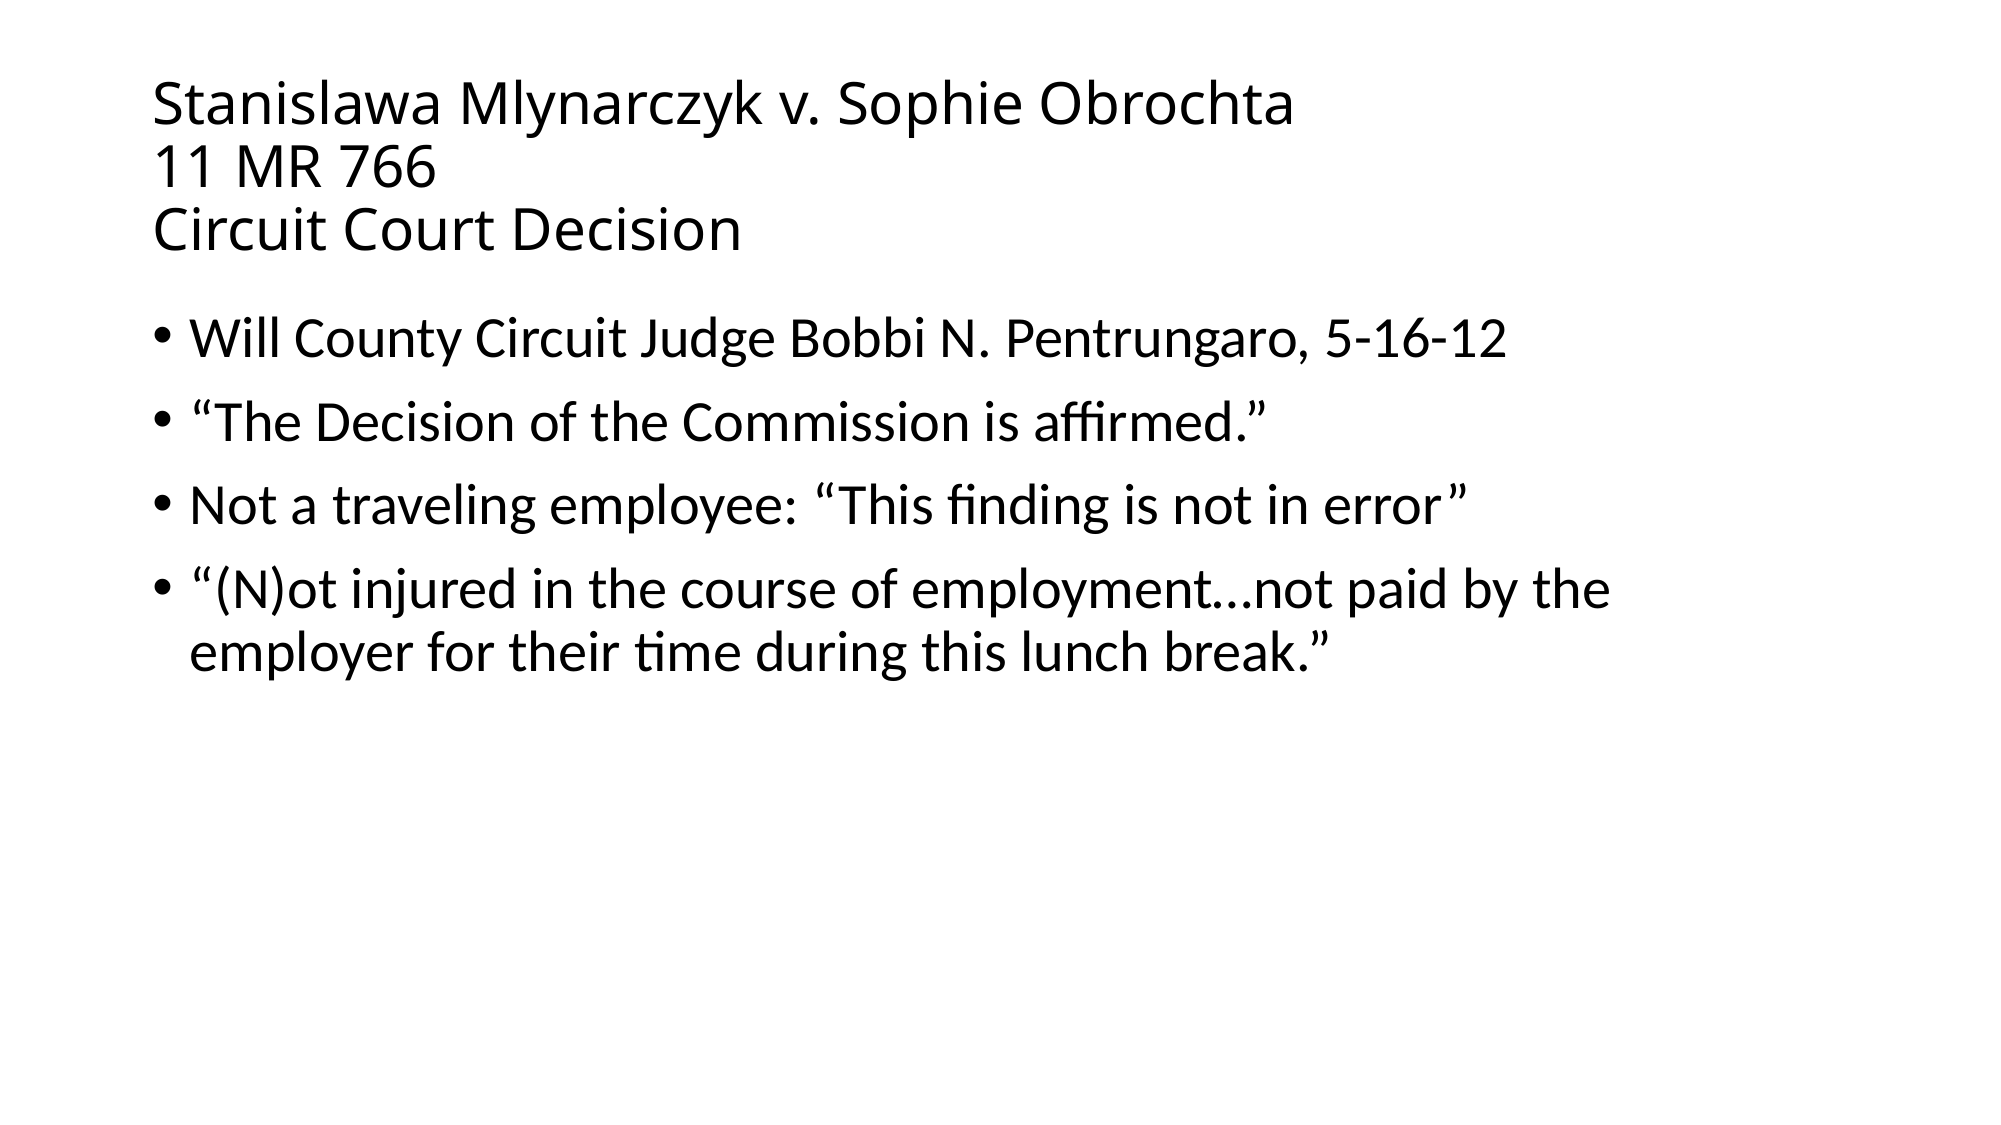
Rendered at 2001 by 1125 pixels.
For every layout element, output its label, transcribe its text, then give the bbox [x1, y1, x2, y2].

list Will County Circuit Judge Bobbi N. Pentrungaro, 5-16-12 “The Decision of the Commission is affirmed.” Not a traveling employee: “This finding is not in error” “(N)ot injured in the course of employment…not paid by the employer for their time during this lunch break.” [137, 299, 1863, 1014]
title Stanislawa Mlynarczyk v. Sophie Obrochta 11 MR 766 Circuit Court Decision [137, 59, 1863, 278]
